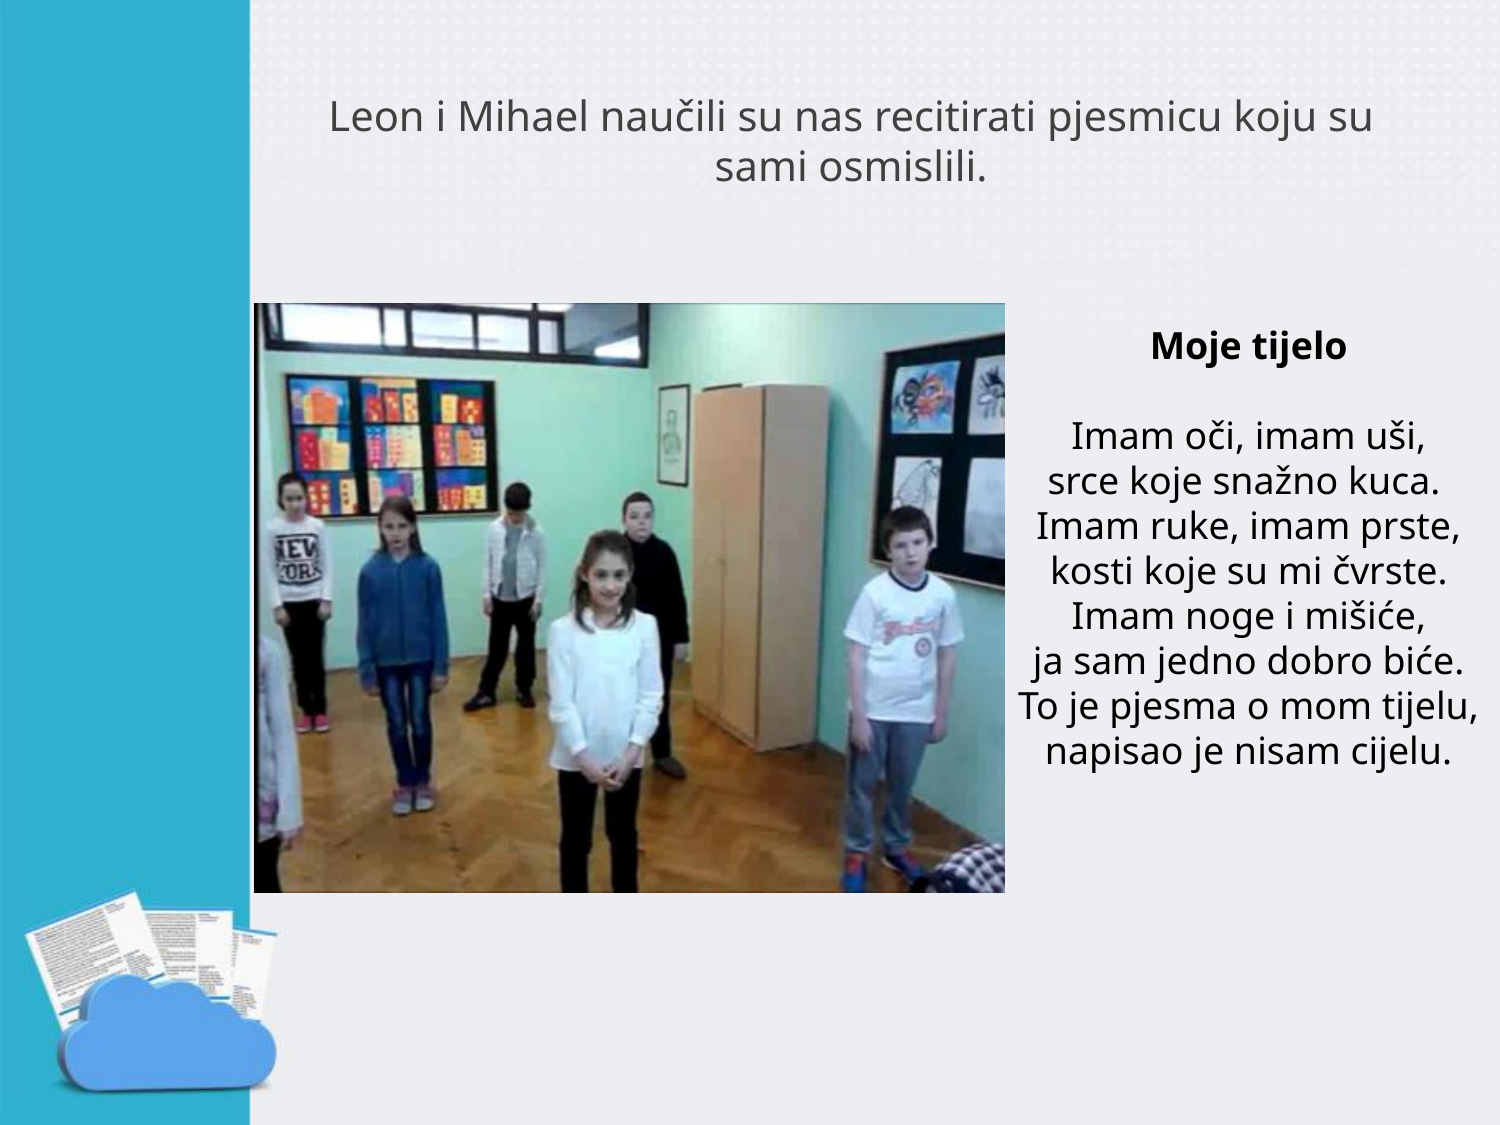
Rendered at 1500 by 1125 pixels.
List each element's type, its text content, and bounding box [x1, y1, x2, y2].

text_box Moje tijelo Imam oči, imam uši, srce koje snažno kuca. Imam ruke, imam prste, kosti koje su mi čvrste. Imam noge i mišiće, ja sam jedno dobro biće. To je pjesma o mom tijelu, napisao je nisam cijelu. [997, 314, 1500, 915]
list Leon i Mihael naučili su nas recitirati pjesmicu koju su sami osmislili. [312, 101, 1390, 178]
picture [0, 0, 1500, 1125]
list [253, 302, 1006, 894]
